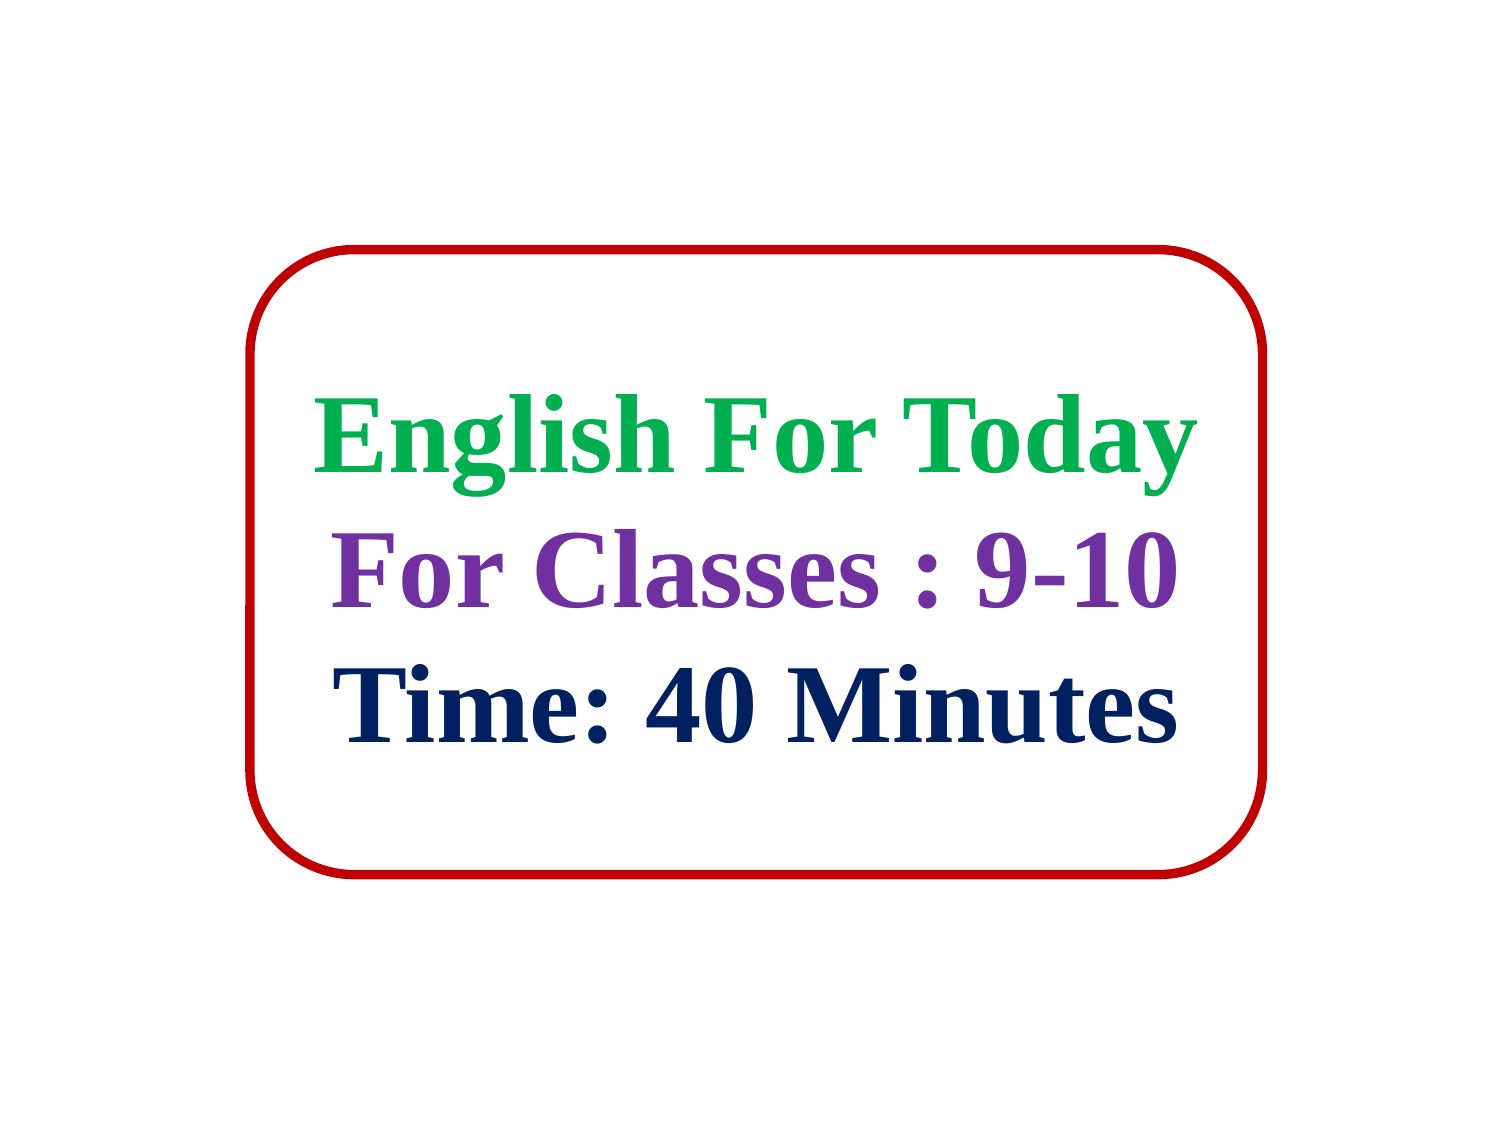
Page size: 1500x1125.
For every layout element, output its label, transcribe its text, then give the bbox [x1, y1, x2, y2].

text_box English For Today For Classes : 9-10 Time: 40 Minutes [247, 247, 1265, 877]
